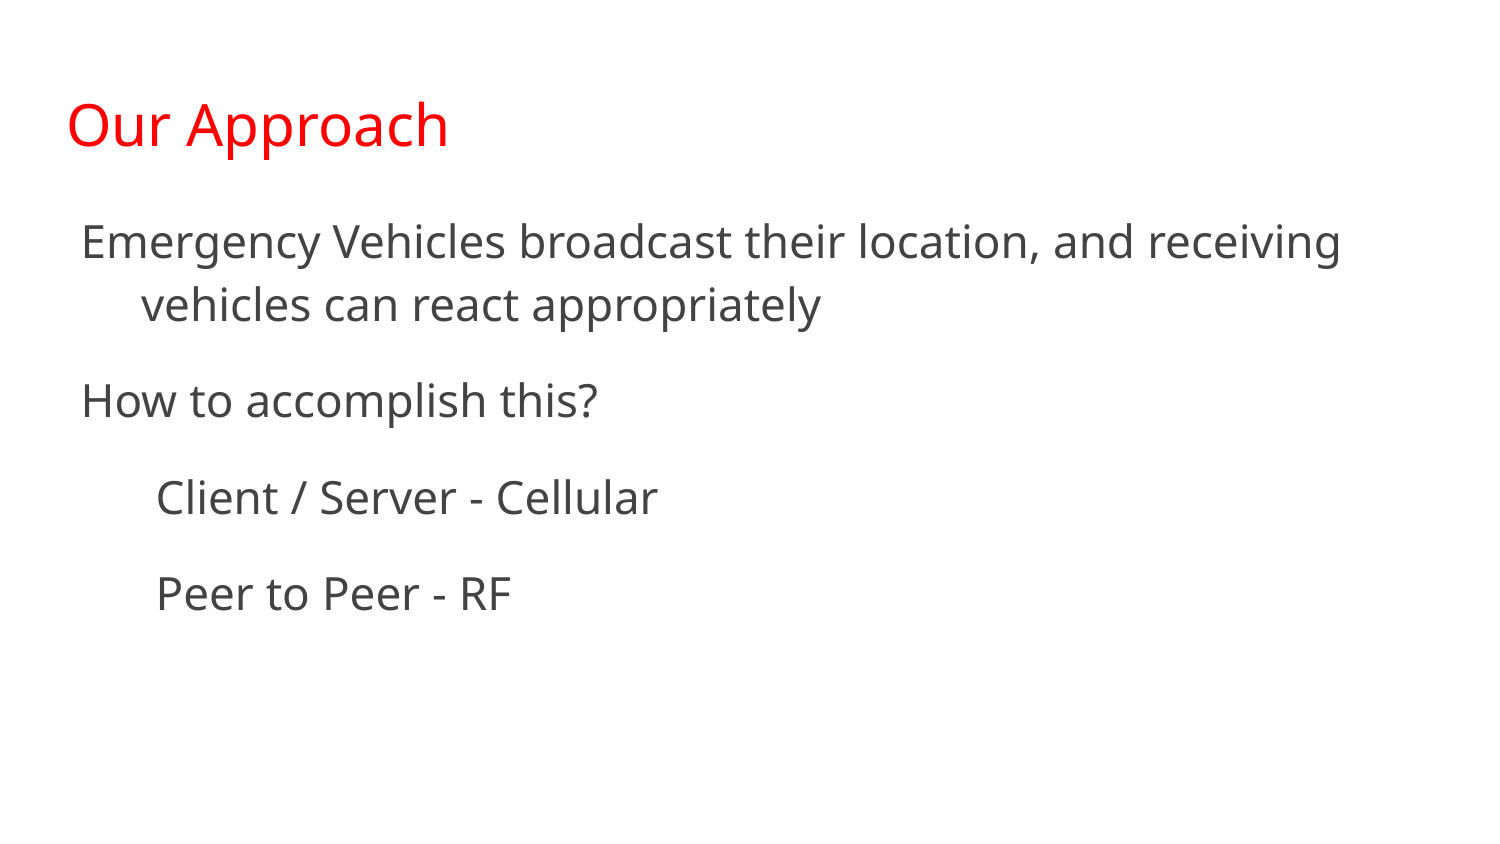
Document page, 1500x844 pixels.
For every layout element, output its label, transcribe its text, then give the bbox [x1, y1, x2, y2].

title Our Approach [51, 72, 1449, 167]
list Emergency Vehicles broadcast their location, and receiving vehicles can react appropriately How to accomplish this? Client / Server - Cellular Peer to Peer - RF [51, 189, 1449, 750]
